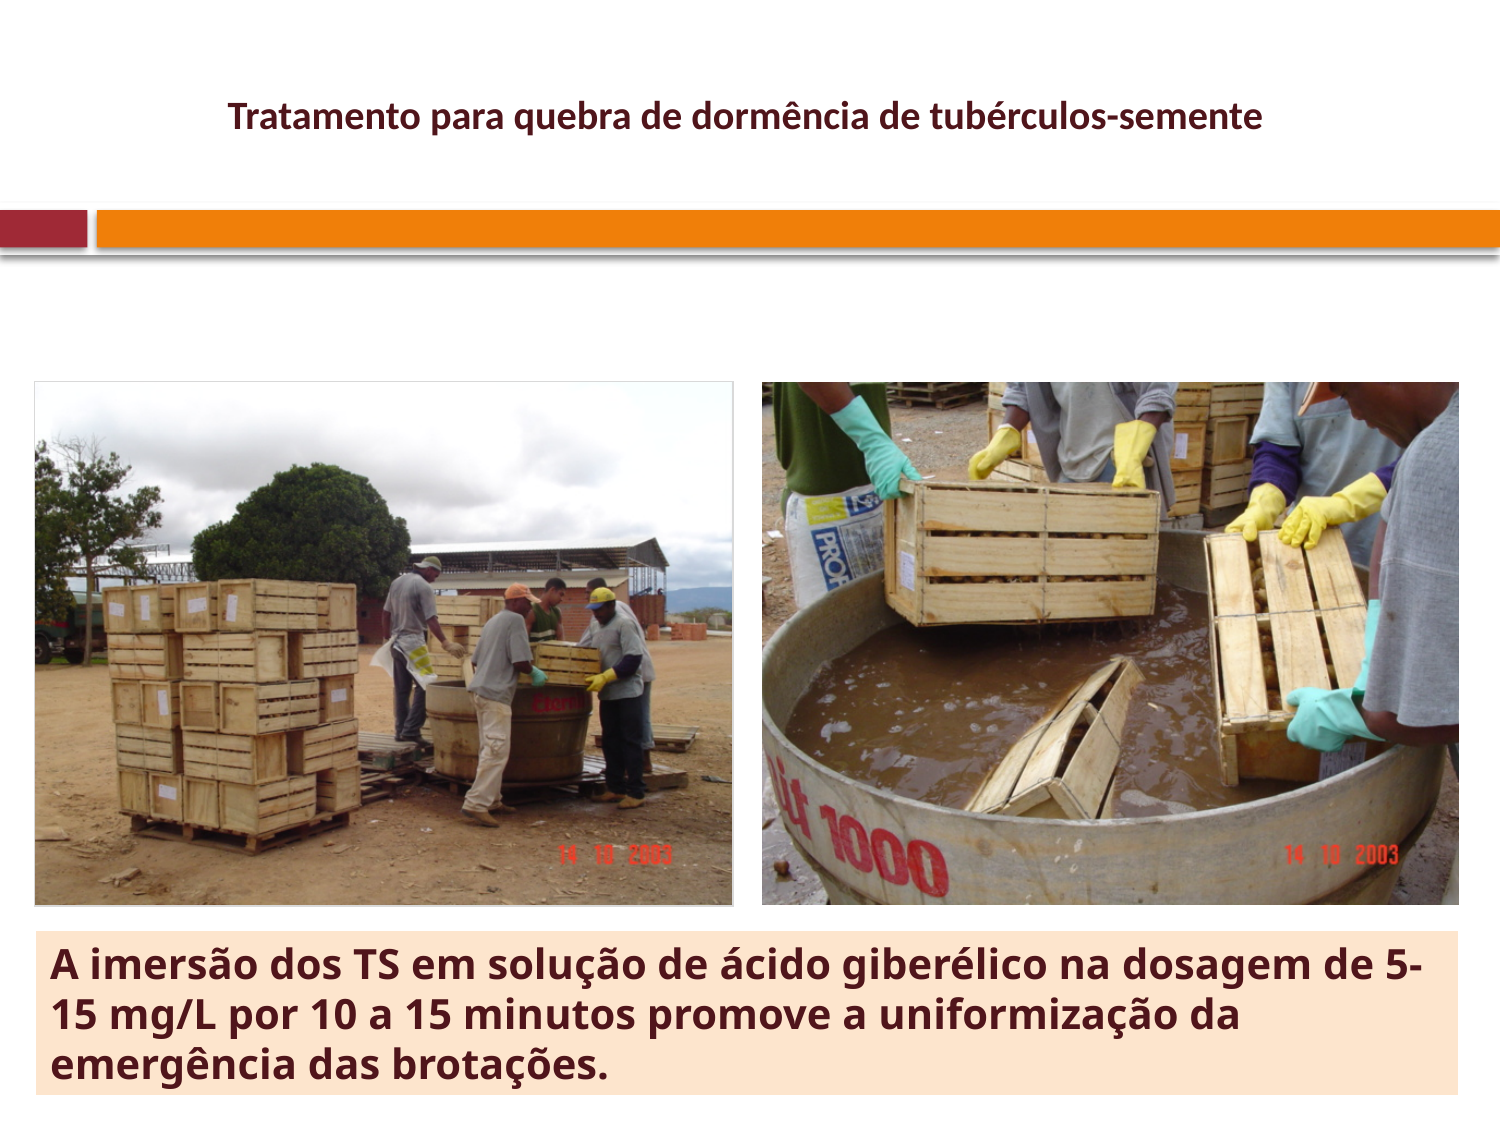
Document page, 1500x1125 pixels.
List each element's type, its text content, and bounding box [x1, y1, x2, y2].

text_box A imersão dos TS em solução de ácido giberélico na dosagem de 5-15 mg/L por 10 a 15 minutos promove a uniformização da emergência das brotações. [35, 930, 1459, 1096]
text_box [34, 381, 1460, 906]
title Tratamento para quebra de dormência de tubérculos-semente [53, 30, 1438, 194]
